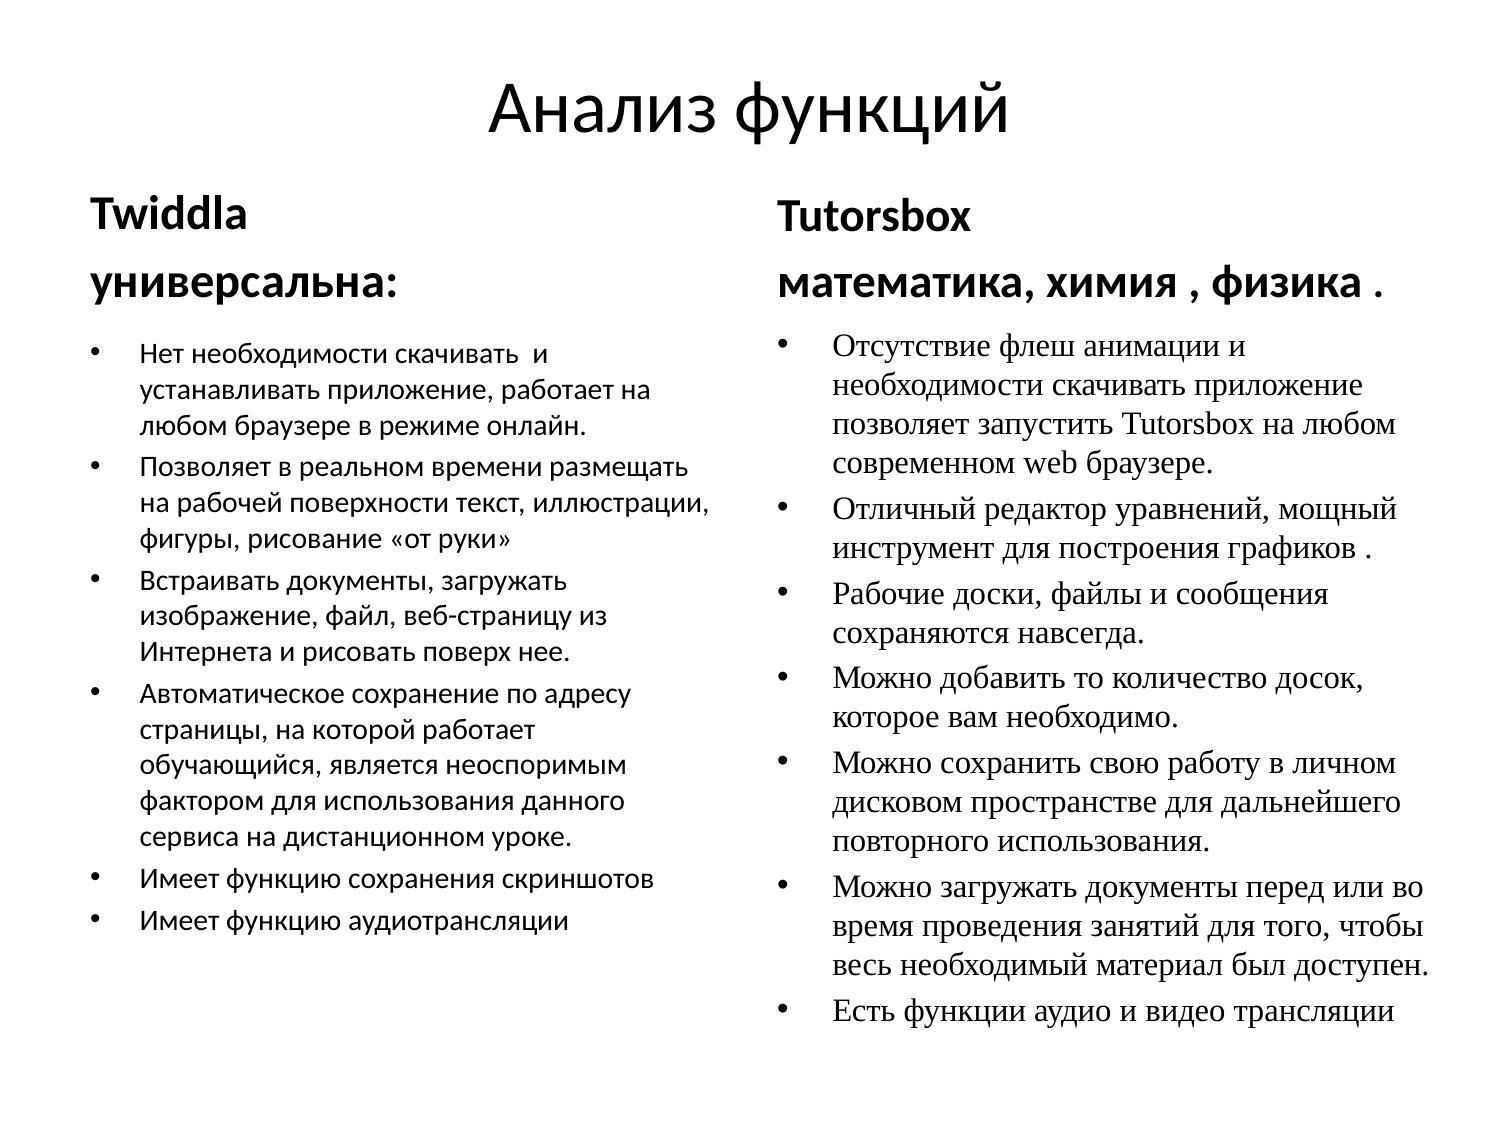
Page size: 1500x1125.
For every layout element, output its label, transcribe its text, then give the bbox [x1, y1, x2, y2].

list Twiddla универсальна: [75, 172, 738, 315]
list Отсутствие флеш анимации и необходимости скачивать приложение позволяет запустить Tutorsbox на любом современном web браузере. Отличный редактор уравнений, мощный инструмент для построения графиков . Рабочие доски, файлы и сообщения сохраняются навсегда. Можно добавить то количество досок, которое вам необходимо. Можно сохранить свою работу в личном дисковом пространстве для дальнейшего повторного использования. Можно загружать документы перед или во время проведения занятий для того, чтобы весь необходимый материал был доступен. Есть функции аудио и видео трансляции [761, 290, 1447, 1094]
title Анализ функций [75, 45, 1425, 161]
list Нет необходимости скачивать и устанавливать приложение, работает на любом браузере в режиме онлайн. Позволяет в реальном времени размещать на рабочей поверхности текст, иллюстрации, фигуры, рисование «от руки» Встраивать документы, загружать изображение, файл, веб-страницу из Интернета и рисовать поверх нее. Автоматическое сохранение по адресу страницы, на которой работает обучающийся, является неоспоримым фактором для использования данного сервиса на дистанционном уроке. Имеет функцию сохранения скриншотов Имеет функцию аудиотрансляции [75, 326, 738, 1005]
list Tutorsbox математика, химия , физика . [761, 172, 1425, 290]
